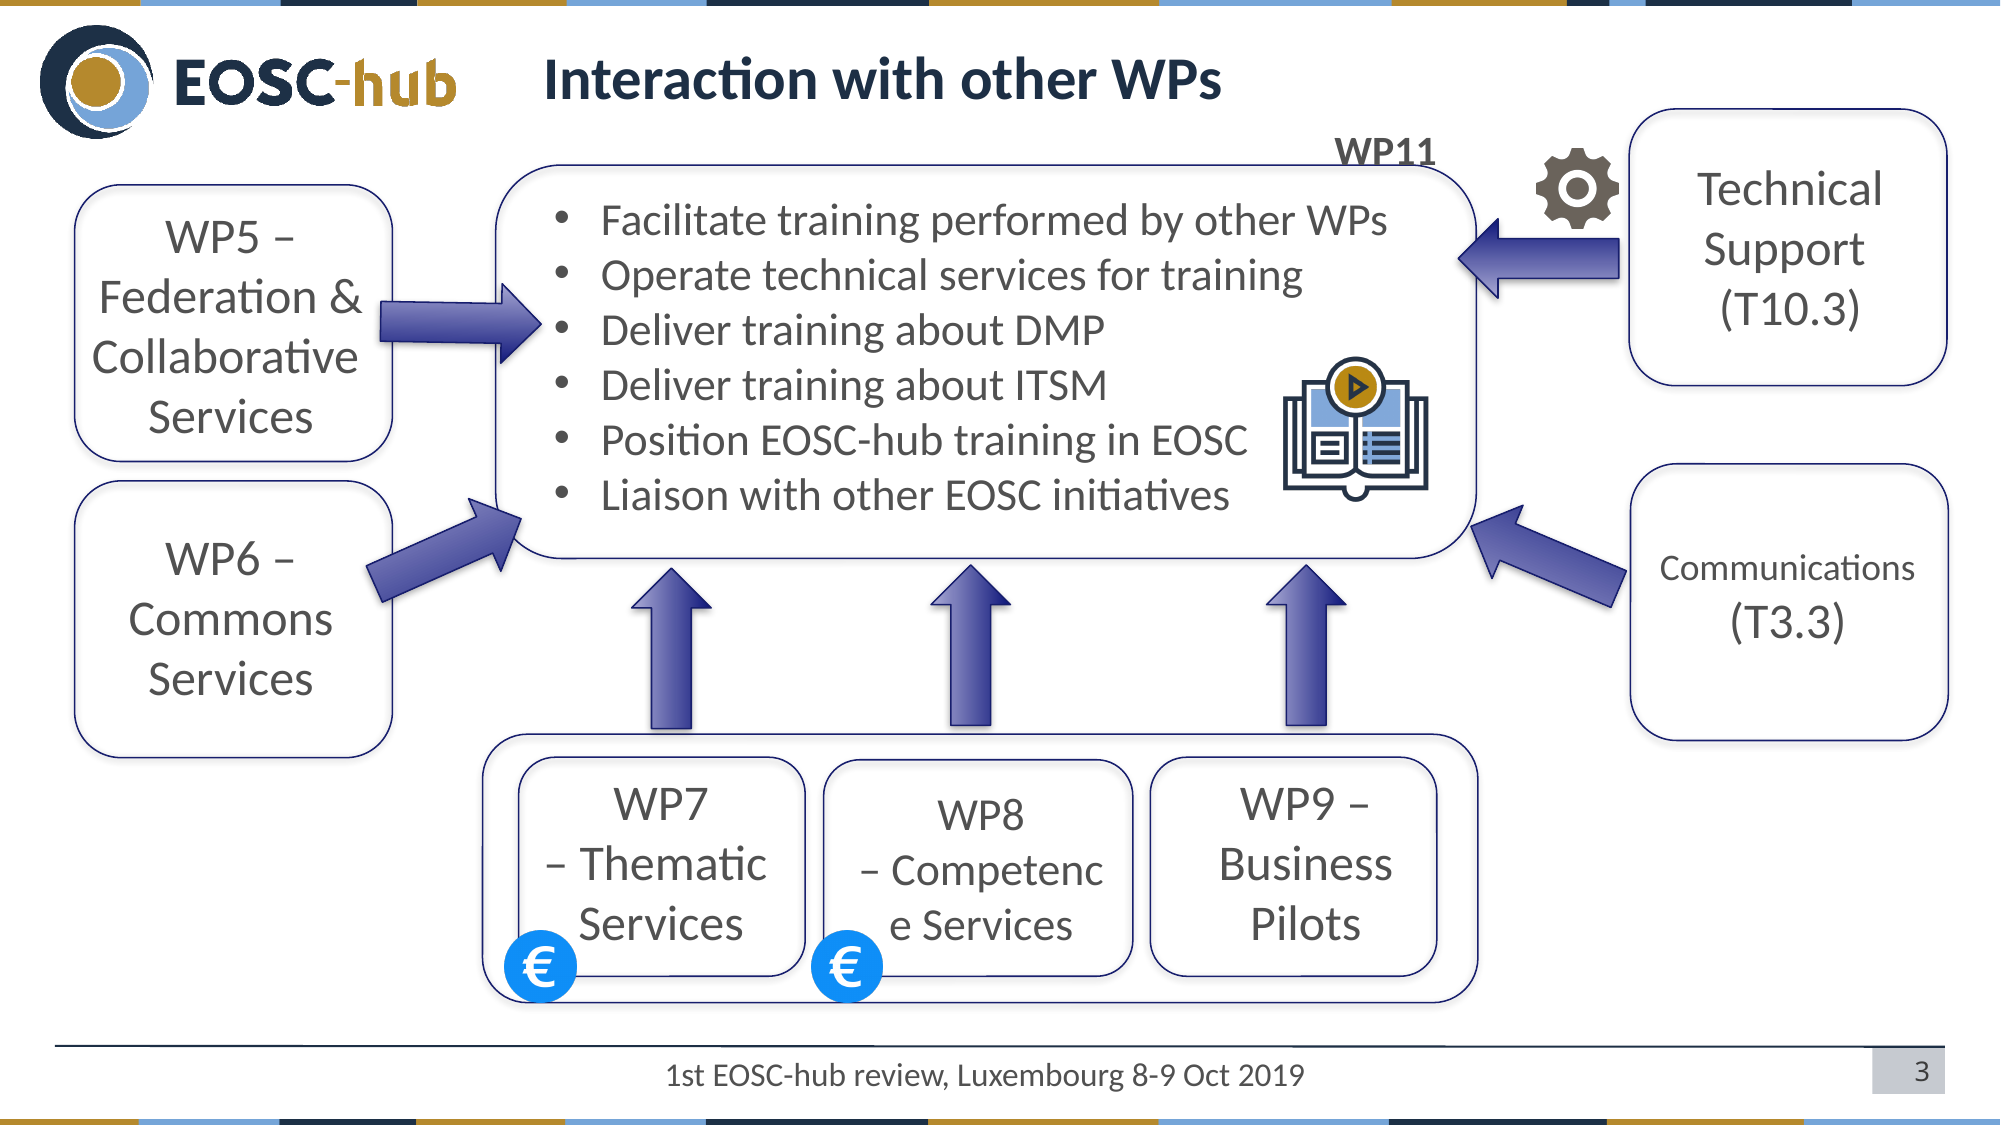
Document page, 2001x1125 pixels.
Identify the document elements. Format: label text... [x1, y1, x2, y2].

picture [811, 930, 884, 1003]
text_box WP6 – Commons Services [72, 518, 390, 714]
text_box [950, 617, 991, 726]
text_box [482, 734, 1478, 1003]
text_box [91, 451, 376, 462]
text_box [651, 617, 692, 729]
picture [504, 930, 577, 1003]
picture [1212, 277, 1500, 582]
text_box 1st EOSC-hub review, Luxembourg 8-9 Oct 2019 [553, 1045, 1418, 1101]
picture [1536, 147, 1620, 229]
text_box [495, 337, 538, 555]
slide_number 3 [1433, 1046, 1945, 1094]
text_box [90, 184, 377, 196]
picture [17, 19, 479, 144]
text_box [1286, 617, 1327, 726]
text_box [495, 165, 1319, 318]
text_box WP11 [1319, 116, 1479, 182]
title Interaction with other WPs [528, 30, 1946, 120]
text_box [74, 606, 393, 758]
text_box [1629, 108, 1947, 386]
picture [0, 1119, 2000, 1125]
text_box [1451, 182, 1477, 276]
text_box WP5 – Federation & Collaborative Services [72, 196, 390, 451]
text_box [1504, 505, 1624, 608]
text_box Facilitate training performed by other WPs Operate technical services for training Deliver training about DMP Deliver training about ITSM Position EOSC-hub training in EOSC Liaison with other EOSC initiatives [538, 182, 1451, 617]
text_box [1458, 218, 1619, 279]
text_box [380, 283, 538, 364]
text_box [1150, 757, 1437, 977]
text_box [75, 480, 393, 552]
text_box [366, 498, 522, 603]
text_box WP9 – Business Pilots [1424, 763, 1444, 959]
text_box [1630, 463, 1949, 741]
